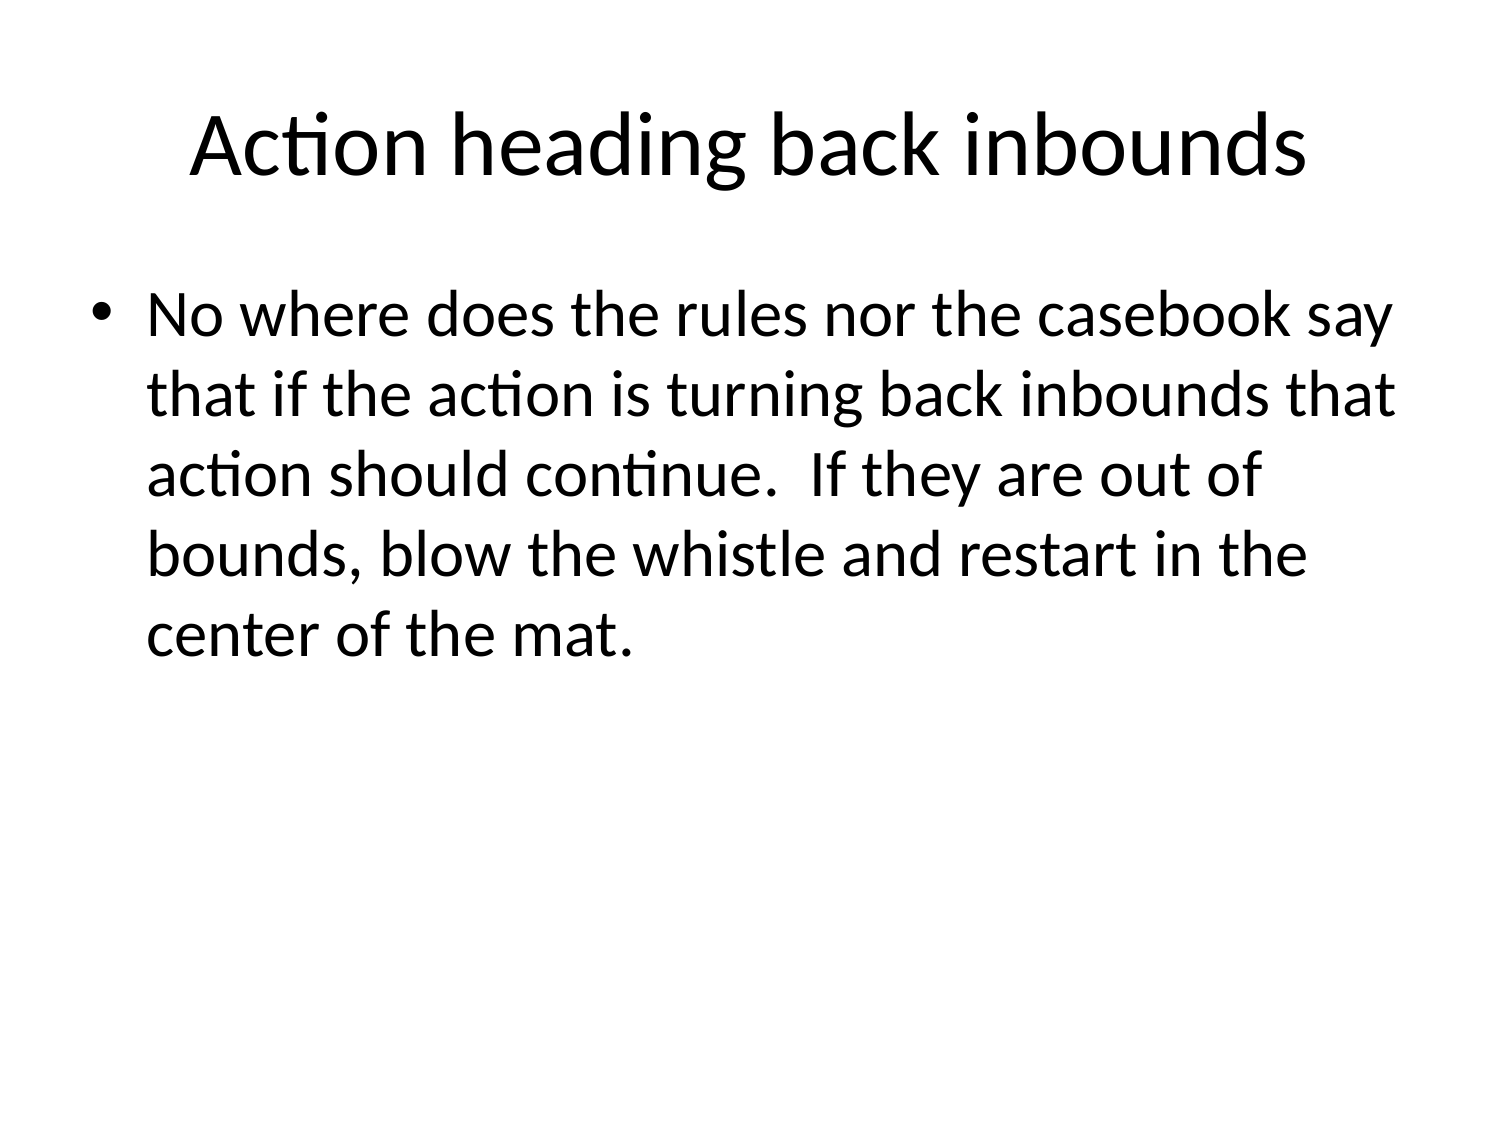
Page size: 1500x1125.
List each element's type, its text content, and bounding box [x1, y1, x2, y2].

list No where does the rules nor the casebook say that if the action is turning back inbounds that action should continue. If they are out of bounds, blow the whistle and restart in the center of the mat. [75, 262, 1425, 1005]
title Action heading back inbounds [75, 45, 1425, 233]
